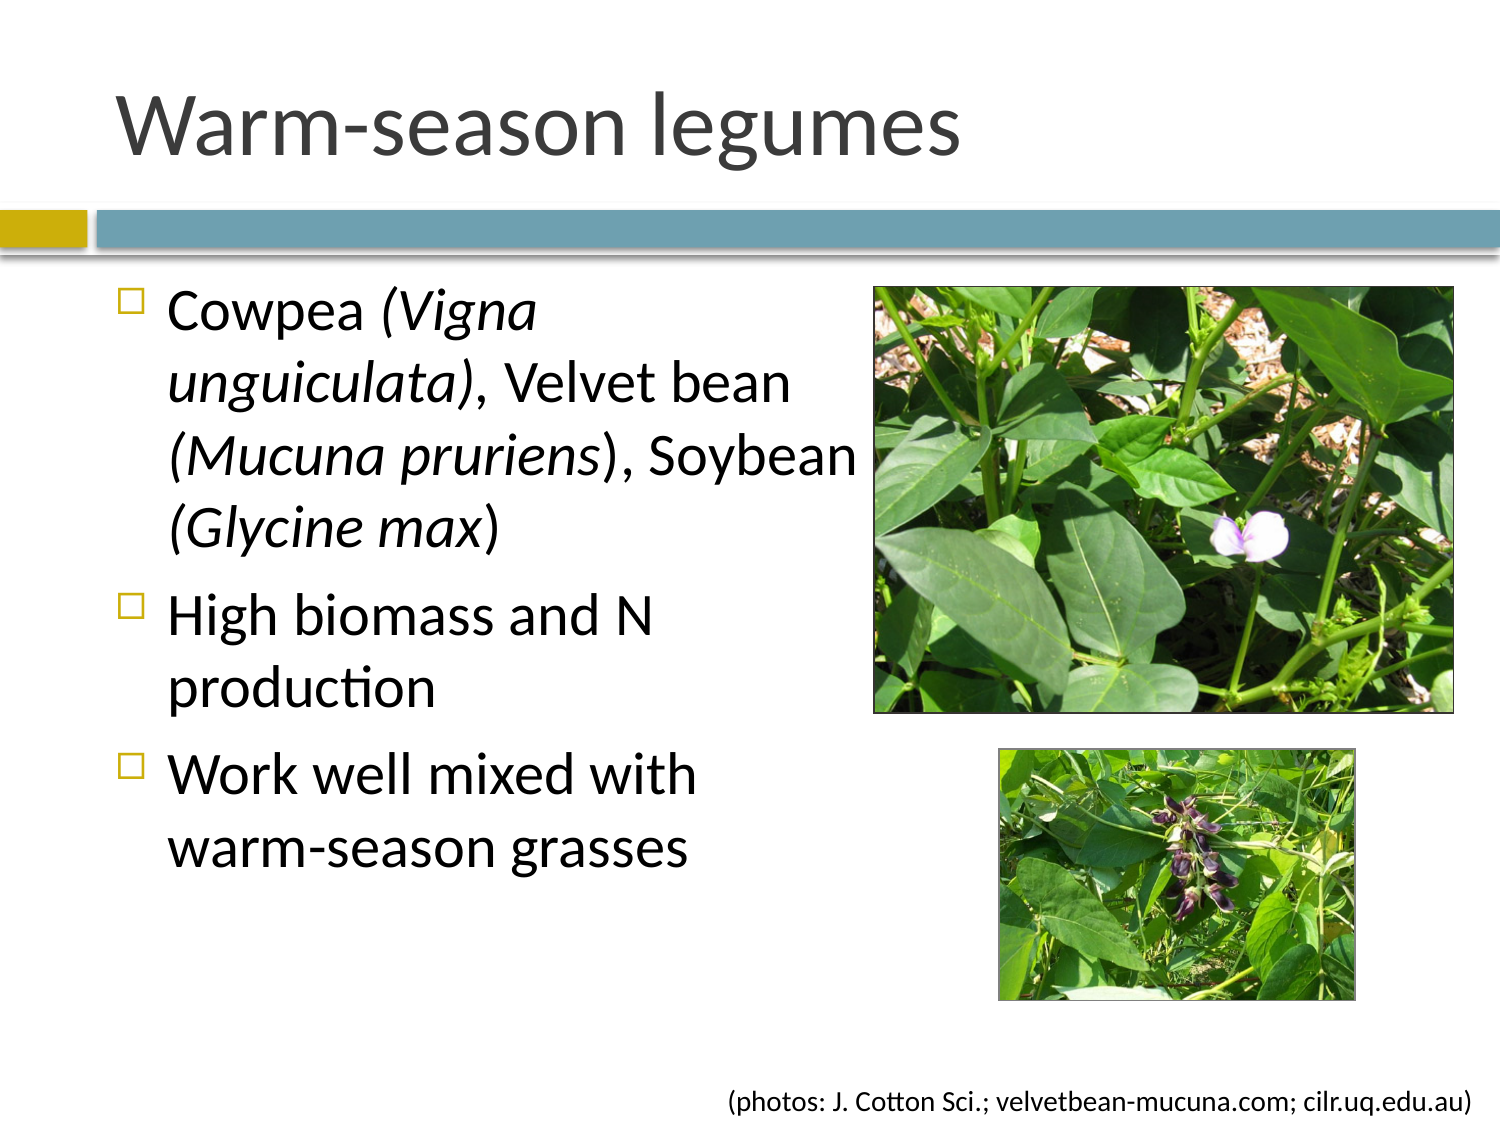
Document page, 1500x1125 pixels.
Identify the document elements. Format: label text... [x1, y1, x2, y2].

picture [874, 287, 1454, 713]
list Cowpea (Vigna unguiculata), Velvet bean (Mucuna pruriens), Soybean (Glycine max) High biomass and N production Work well mixed with warm-season grasses [100, 262, 875, 1000]
text_box (photos: J. Cotton Sci.; velvetbean-mucuna.com; cilr.uq.edu.au) [712, 1074, 1500, 1125]
picture [999, 749, 1355, 1001]
title Warm-season legumes [100, 37, 1438, 200]
